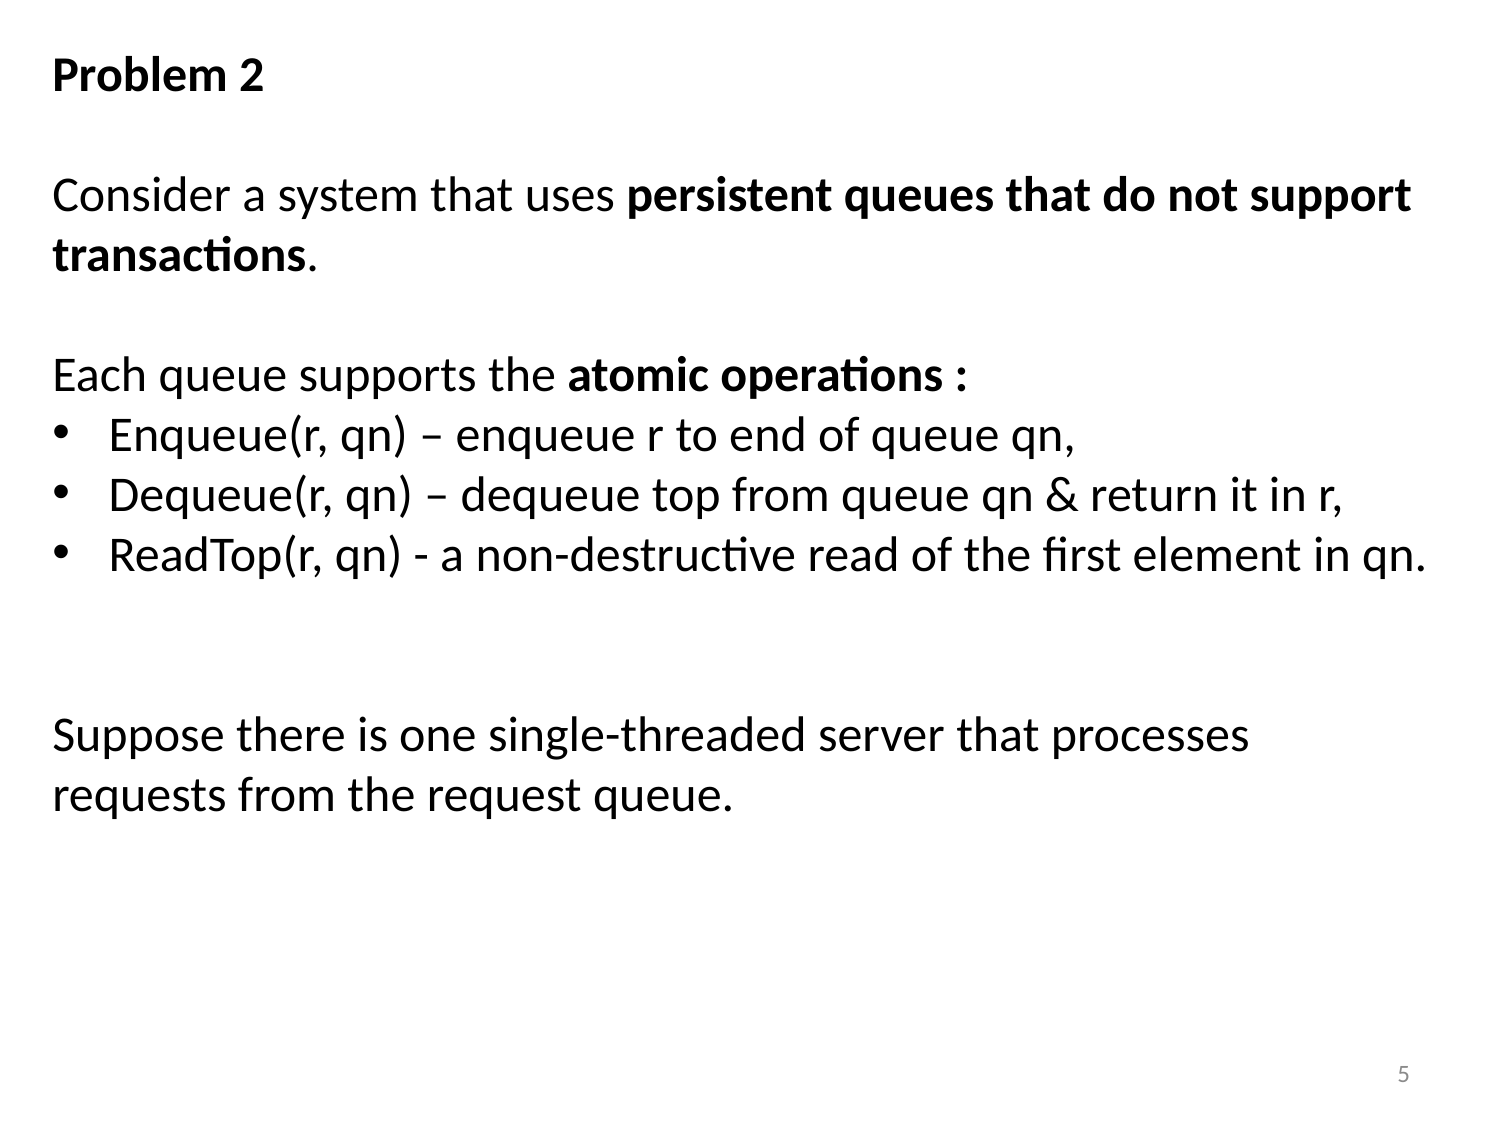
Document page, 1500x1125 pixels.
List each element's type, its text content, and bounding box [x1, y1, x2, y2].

slide_number 5 [1074, 1042, 1425, 1103]
text_box Problem 2 Consider a system that uses persistent queues that do not support transactions. Each queue supports the atomic operations : Enqueue(r, qn) – enqueue r to end of queue qn, Dequeue(r, qn) – dequeue top from queue qn & return it in r, ReadTop(r, qn) - a non-destructive read of the first element in qn. Suppose there is one single-threaded server that processes requests from the request queue. [37, 34, 1450, 829]
